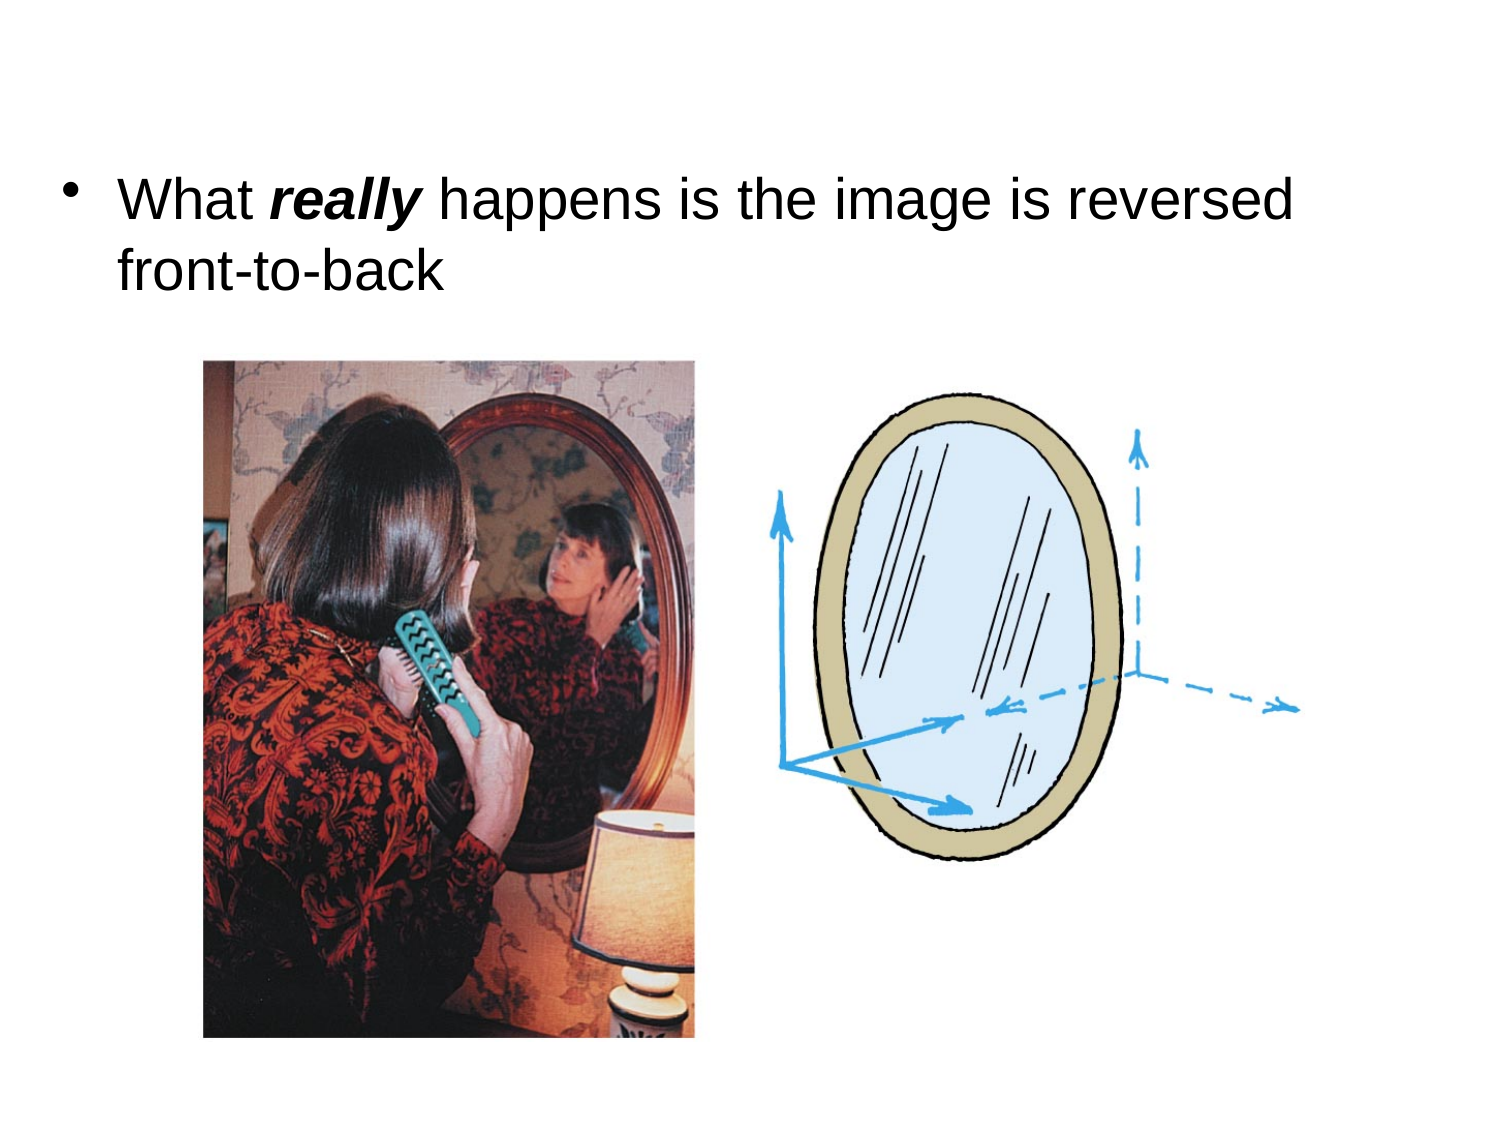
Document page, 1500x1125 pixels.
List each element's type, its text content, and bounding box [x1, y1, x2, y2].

picture [197, 353, 1309, 1042]
list What really happens is the image is reversed front-to-back [46, 154, 1397, 354]
